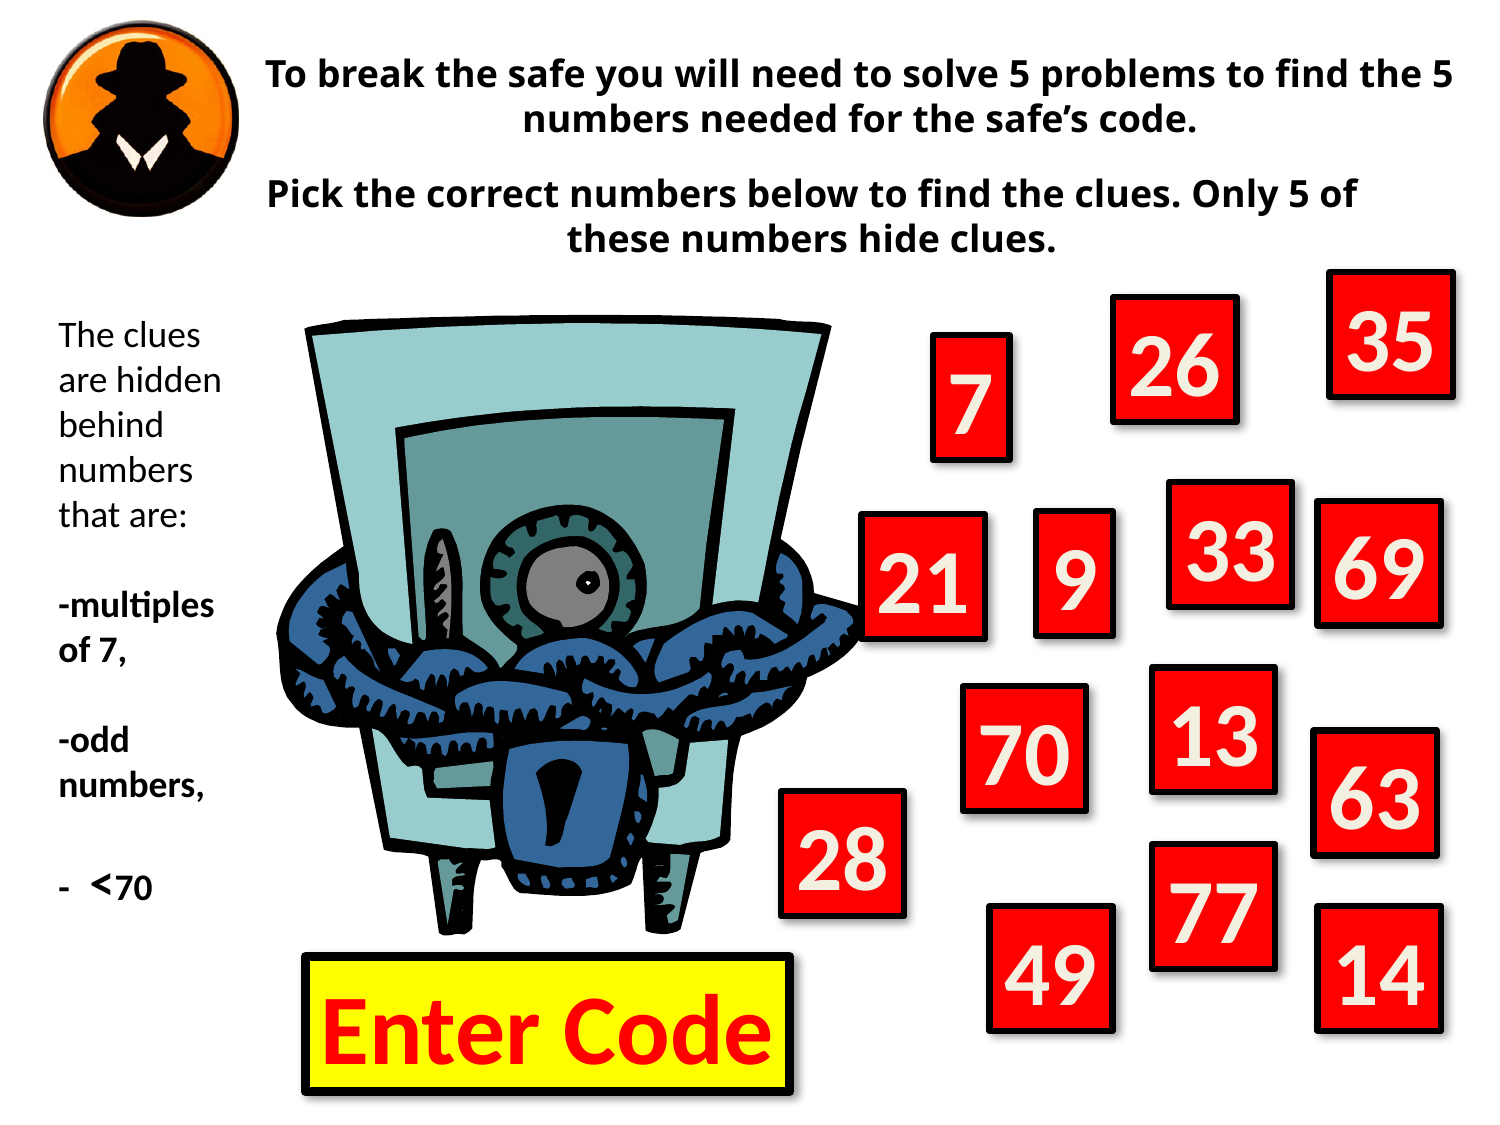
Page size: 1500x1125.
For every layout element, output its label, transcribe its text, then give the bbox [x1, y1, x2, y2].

text_box 70 [962, 686, 1086, 812]
text_box 14 [1317, 905, 1441, 1031]
text_box Enter Code [305, 956, 790, 1092]
text_box 26 [1113, 297, 1237, 423]
text_box 28 [871, 791, 905, 917]
text_box To break the safe you will need to solve 5 problems to find the 5 numbers needed for the safe’s code. [243, 42, 1483, 148]
text_box 21 [871, 514, 985, 640]
text_box 33 [1169, 482, 1293, 607]
text_box 63 [1313, 730, 1437, 856]
text_box 49 [989, 906, 1113, 1031]
text_box 77 [1151, 844, 1276, 970]
text_box Pick the correct numbers below to find the clues. Only 5 of these numbers hide clues. [233, 163, 1391, 268]
picture [274, 311, 867, 936]
text_box 9 [1036, 511, 1113, 637]
text_box 35 [1329, 272, 1453, 398]
text_box 13 [1151, 667, 1276, 793]
text_box 7 [932, 335, 1010, 461]
text_box 69 [1317, 500, 1441, 626]
picture [43, 20, 239, 217]
text_box The clues are hidden behind numbers that are: -multiples of 7, -odd numbers, - <70 [43, 302, 238, 963]
